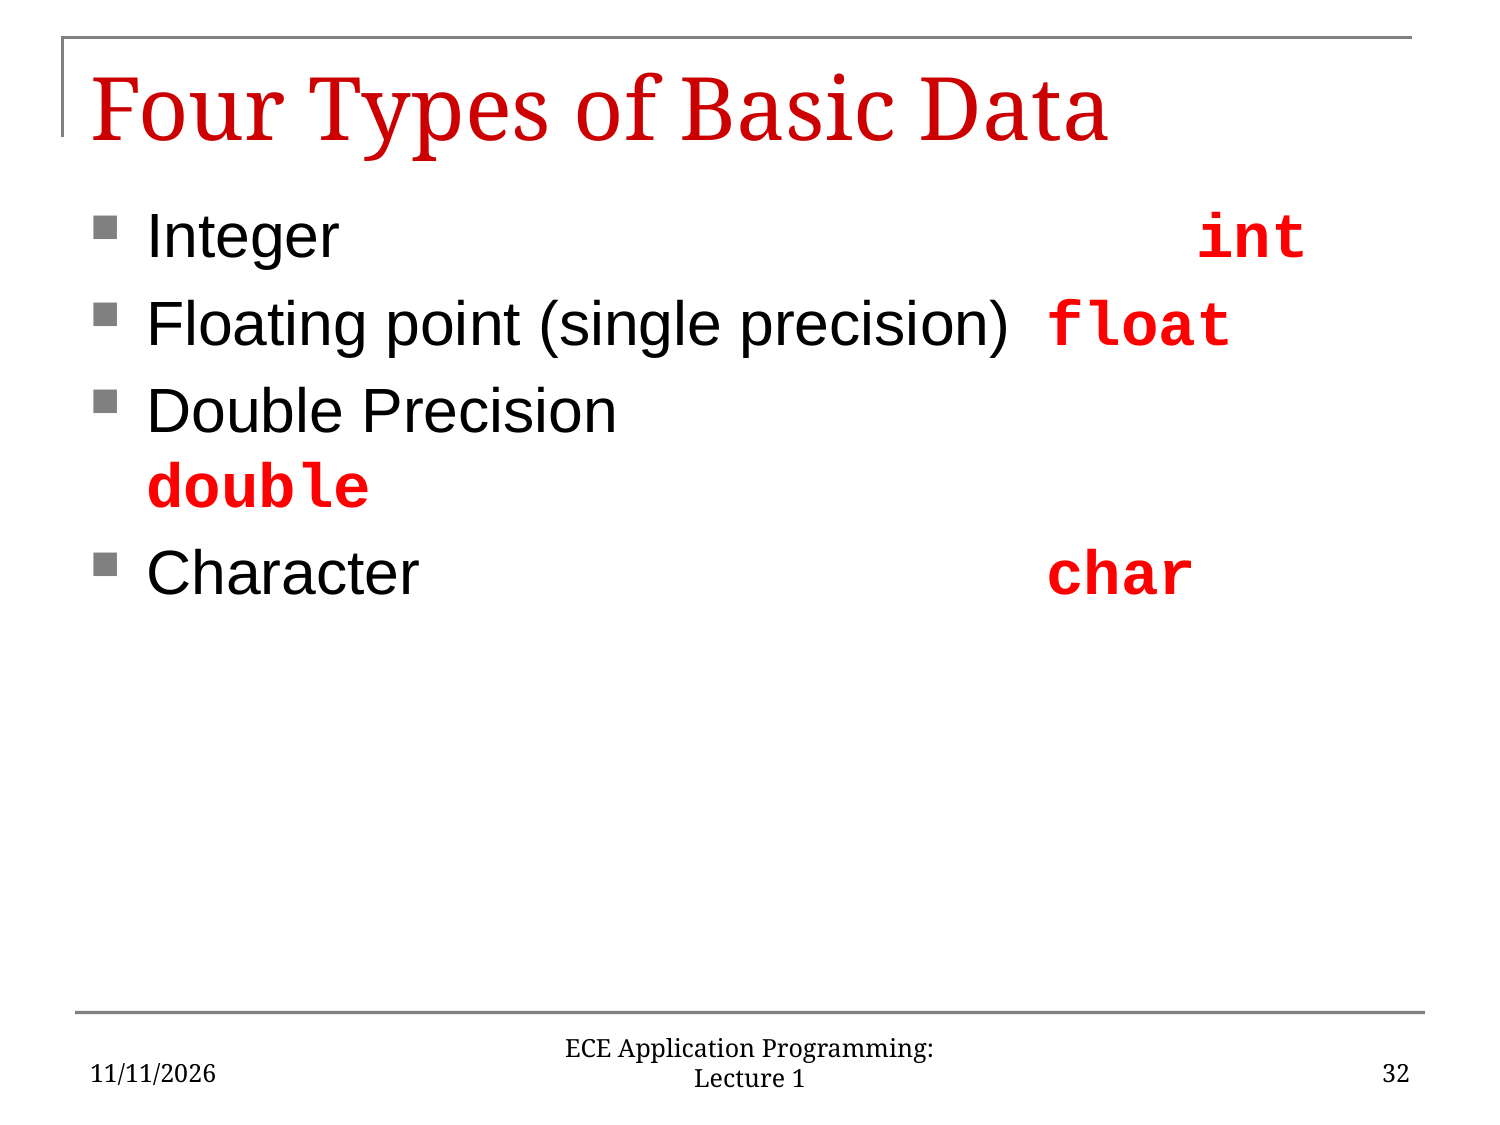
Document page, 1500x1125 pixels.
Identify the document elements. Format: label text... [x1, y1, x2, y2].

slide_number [74, 1023, 426, 1100]
slide_number 32 [1074, 1023, 1426, 1100]
list Integer int Floating point (single precision) float Double Precision double Character char [75, 187, 1425, 1006]
footer ECE Application Programming: Lecture 1 [512, 1024, 988, 1101]
title Four Types of Basic Data [75, 45, 1425, 163]
